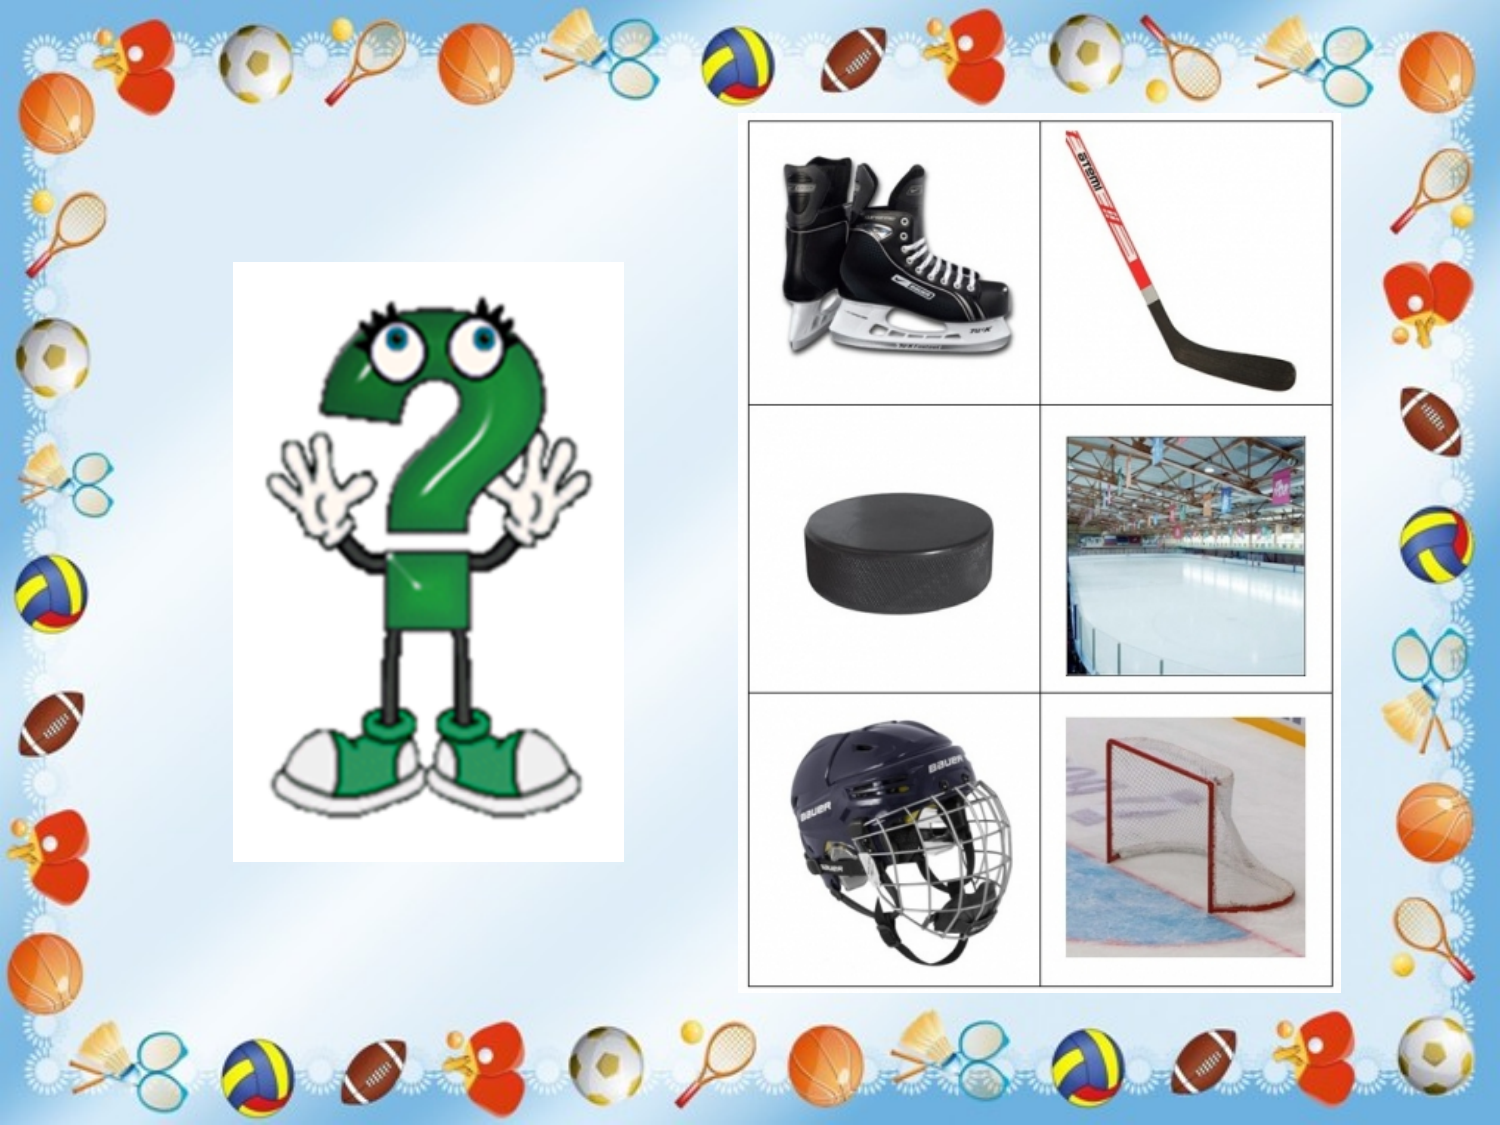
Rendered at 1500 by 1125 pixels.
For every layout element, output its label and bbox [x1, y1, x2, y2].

picture [0, 0, 1500, 1125]
list [737, 113, 1341, 993]
